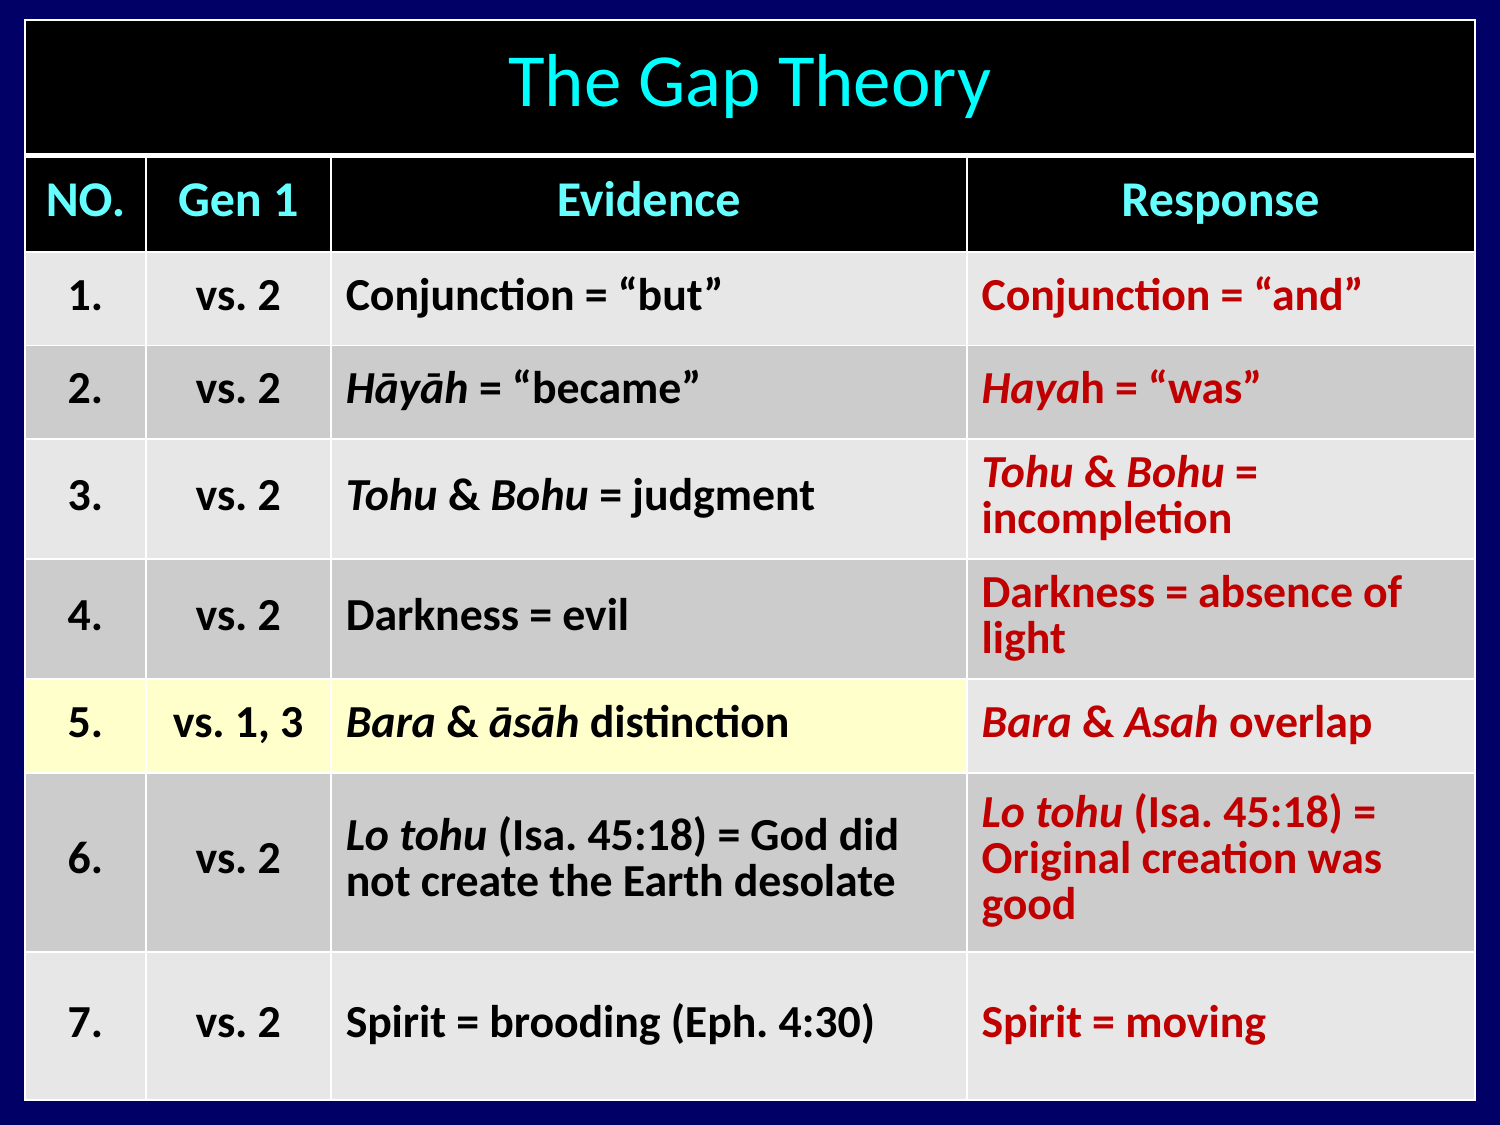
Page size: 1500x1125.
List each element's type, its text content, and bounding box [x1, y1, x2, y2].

table_cell Conjunction = “and” [968, 253, 1474, 345]
table_cell Conjunction = “but” [332, 253, 966, 345]
table_cell 1. [26, 253, 145, 345]
table_cell 3. [26, 440, 145, 558]
table_cell Tohu & Bohu = judgment [332, 440, 966, 558]
table_cell Spirit = brooding (Eph. 4:30) [332, 953, 966, 1099]
table_cell Spirit = moving [968, 953, 1474, 1099]
table_cell vs. 2 [147, 953, 330, 1099]
table_cell Response [968, 158, 1474, 251]
table_cell 2. [26, 346, 145, 438]
table_cell vs. 2 [147, 774, 330, 951]
table_cell vs. 2 [147, 440, 330, 558]
table_cell vs. 2 [147, 560, 330, 678]
table_cell Lo tohu (Isa. 45:18) = Original creation was good [968, 774, 1474, 951]
table_cell Darkness = evil [332, 560, 966, 678]
table_cell Bara & āsāh distinction [332, 680, 966, 772]
table_cell vs. 1, 3 [147, 680, 330, 772]
table_cell Bara & Asah overlap [968, 680, 1474, 772]
table_cell 7. [26, 953, 145, 1099]
table_cell vs. 2 [147, 253, 330, 345]
table_cell Darkness = absence of light [968, 560, 1474, 678]
table_header The Gap Theory [26, 21, 1474, 153]
table_cell NO. [26, 158, 145, 251]
table_cell Evidence [332, 158, 966, 251]
table_cell 5. [26, 680, 145, 772]
table_cell Gen 1 [147, 158, 330, 251]
table_cell 4. [26, 560, 145, 678]
table_cell Lo tohu (Isa. 45:18) = God did not create the Earth desolate [332, 774, 966, 951]
table_cell 6. [26, 774, 145, 951]
table_cell vs. 2 [147, 346, 330, 438]
table_cell Hāyāh = “became” [332, 346, 966, 438]
table_cell Tohu & Bohu = incompletion [968, 440, 1474, 558]
table_cell Hayah = “was” [968, 346, 1474, 438]
